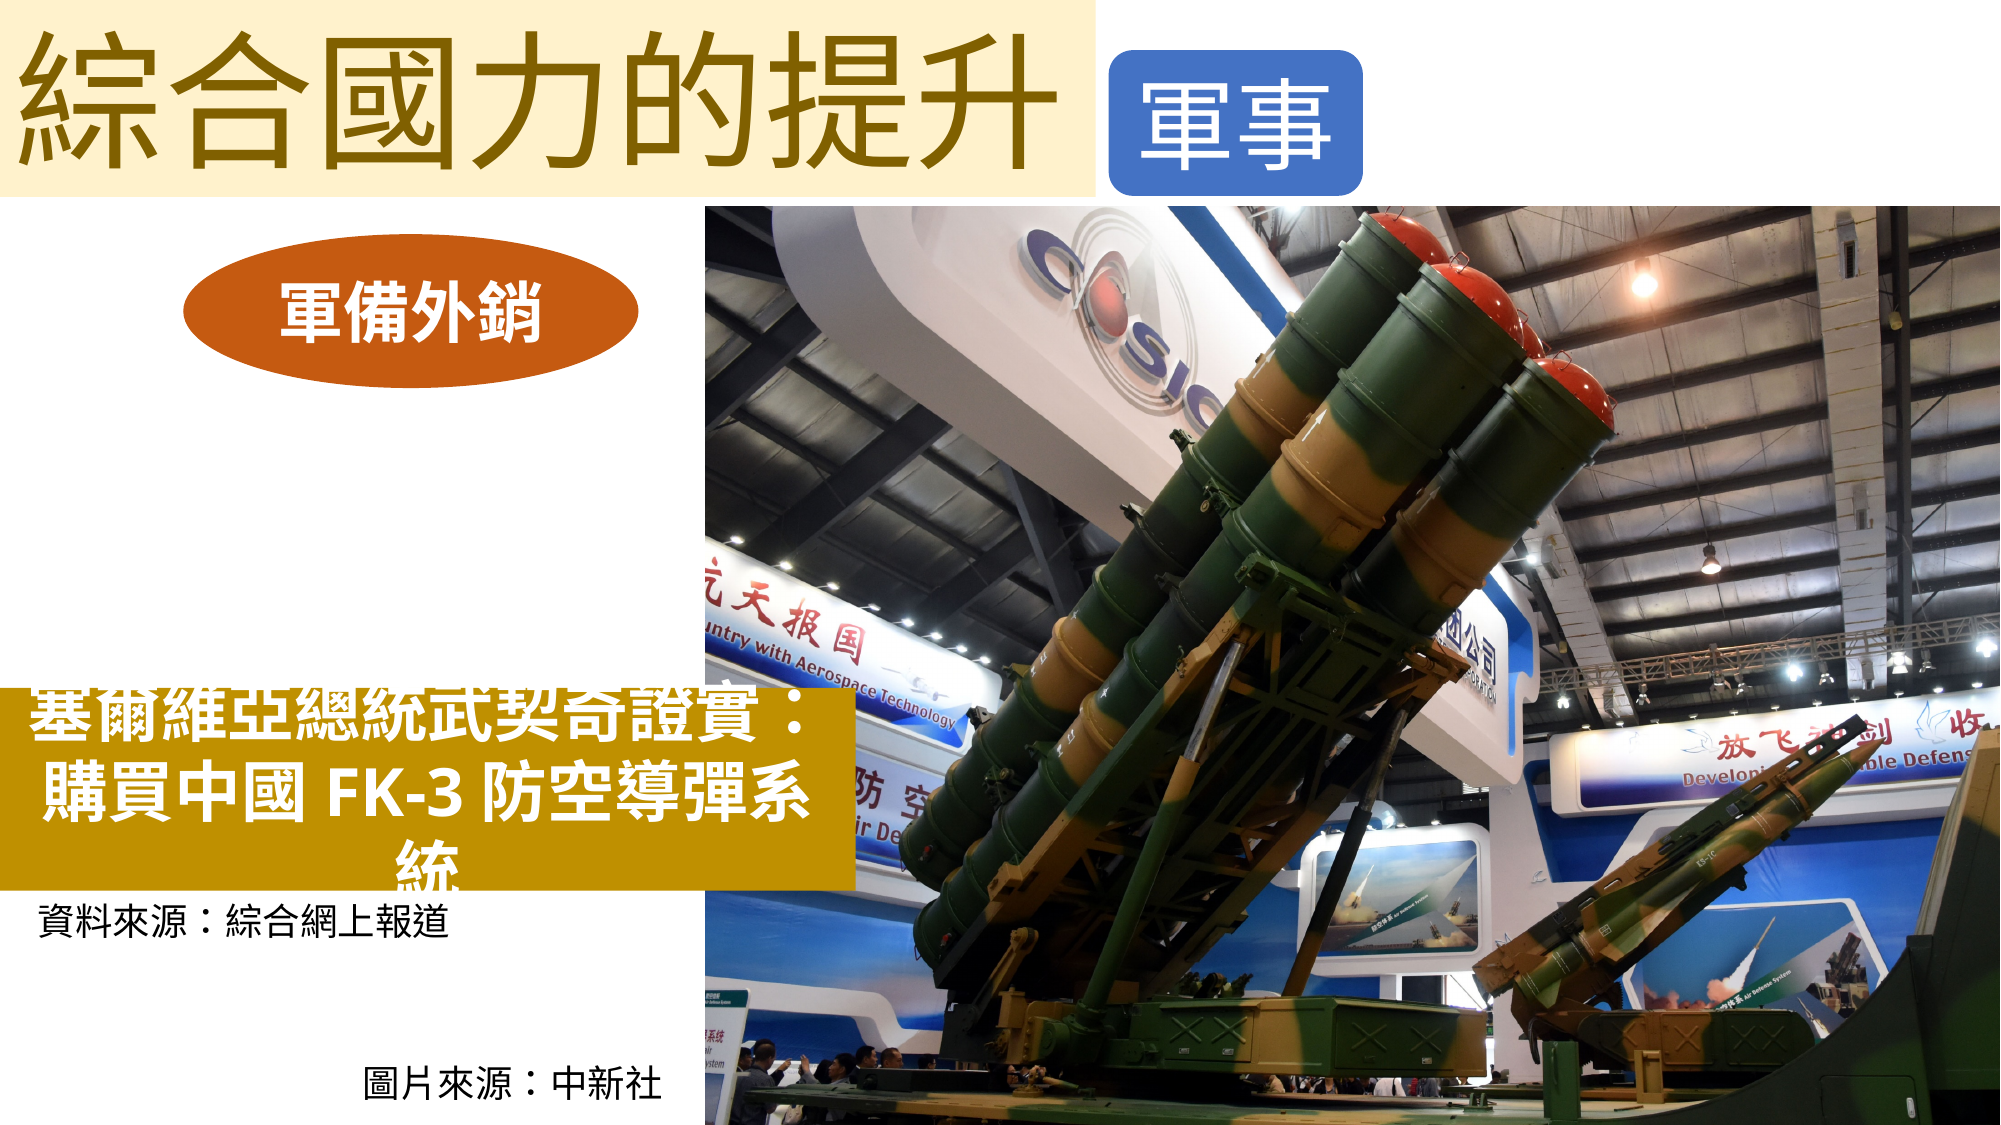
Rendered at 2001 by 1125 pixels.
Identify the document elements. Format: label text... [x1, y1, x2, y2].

text_box 塞爾維亞總統武契奇證實：購買中國FK-3防空導彈系統 [0, 687, 705, 892]
text_box 軍事 [1107, 49, 1364, 197]
text_box 軍備外銷 [182, 233, 640, 390]
text_box 綜合國力的提升 [0, 0, 1096, 197]
text_box 圖片來源：中新社 [348, 1052, 691, 1114]
text_box 資料來源：綜合網上報道 [22, 890, 478, 951]
picture [705, 206, 2000, 1125]
